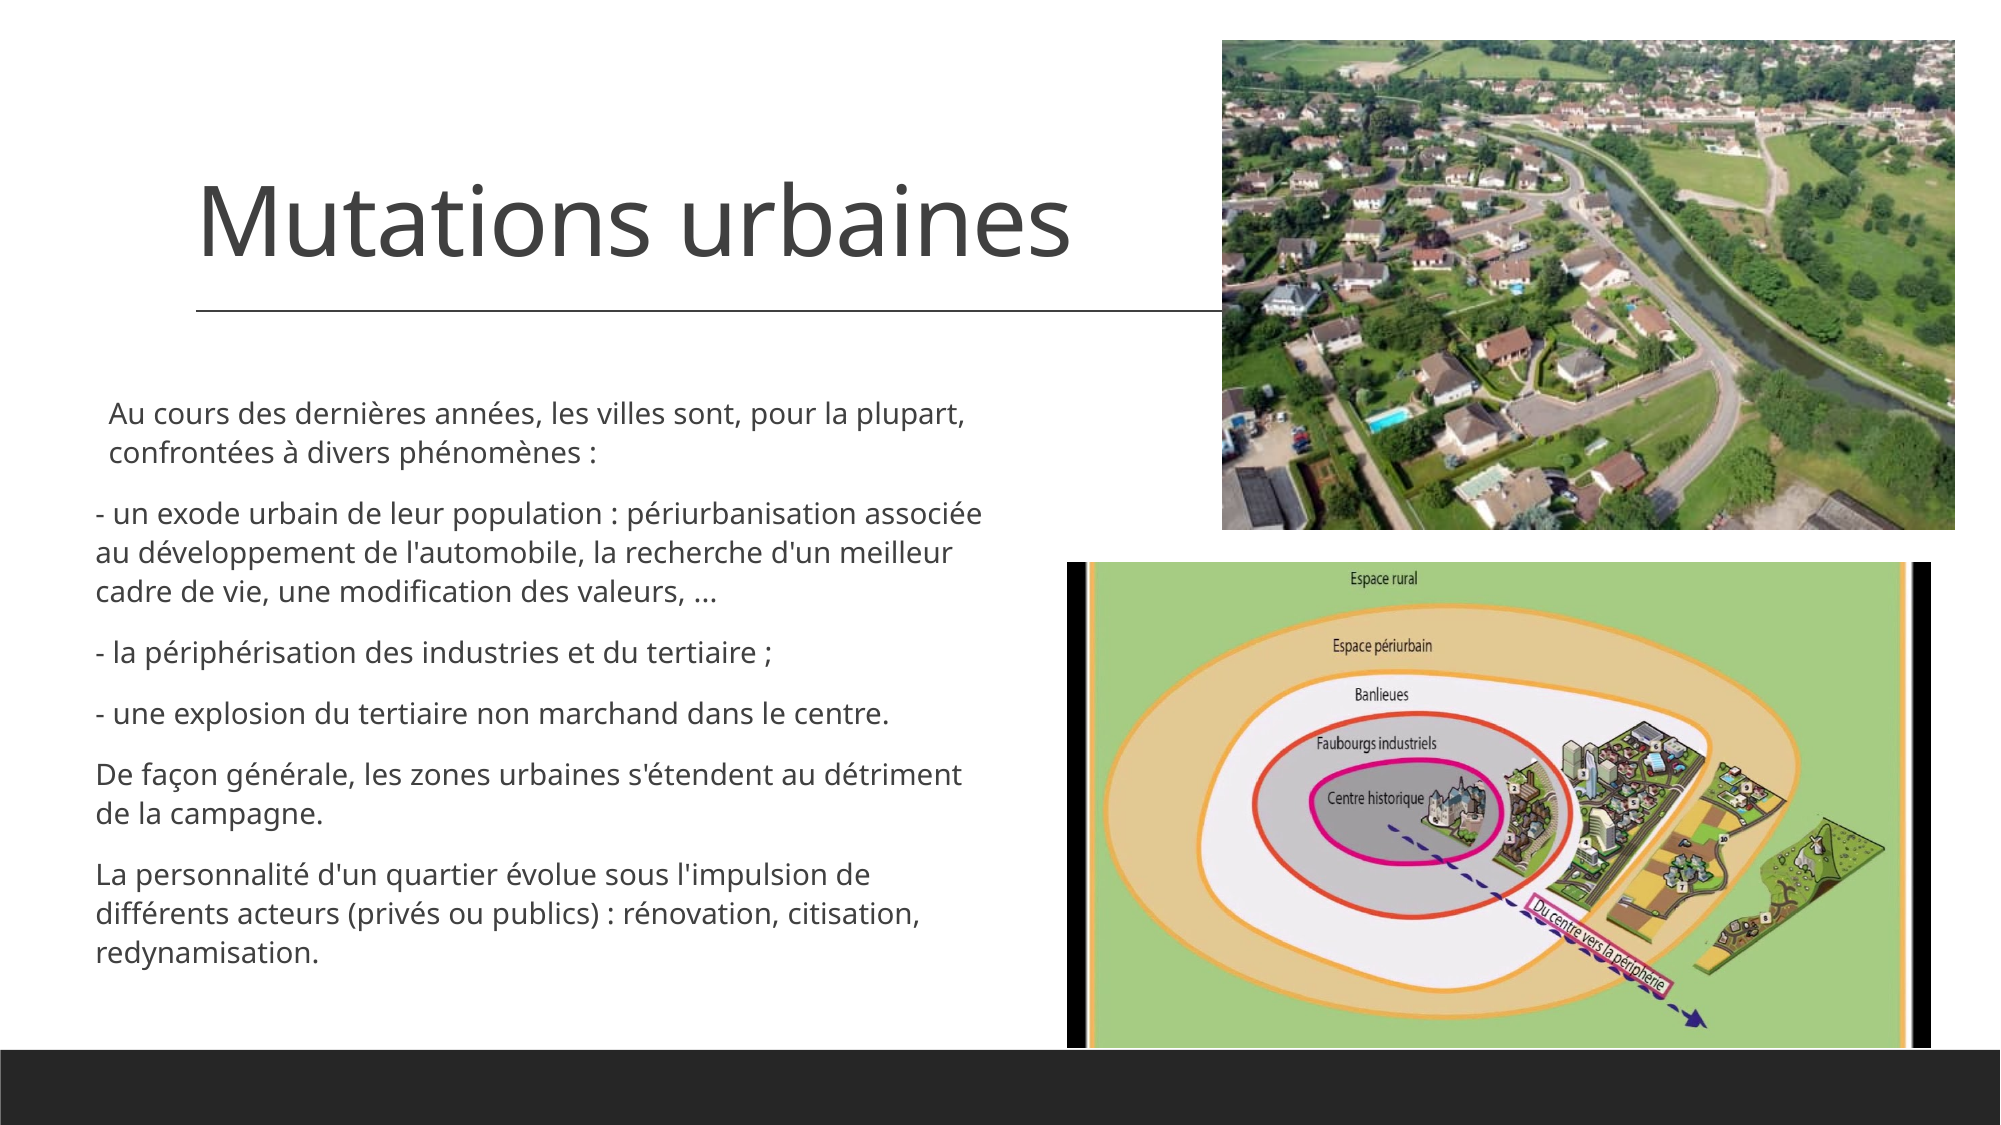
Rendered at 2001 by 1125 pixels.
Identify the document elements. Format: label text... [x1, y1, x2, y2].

picture [1066, 561, 1931, 1049]
list Au cours des dernières années, les villes sont, pour la plupart, confrontées à divers phénomènes : - un exode urbain de leur population : périurbanisation associée au développement de l'automobile, la recherche d'un meilleur cadre de vie, une modification des valeurs, ... - la périphérisation des industries et du tertiaire ; - une explosion du tertiaire non marchand dans le centre. De façon générale, les zones urbaines s'étendent au détriment de la campagne. La personnalité d'un quartier évolue sous l'impulsion de différents acteurs (privés ou publics) : rénovation, citisation, redynamisation. [95, 383, 1000, 981]
picture [1222, 39, 1956, 531]
title Mutations urbaines [180, 47, 1219, 285]
